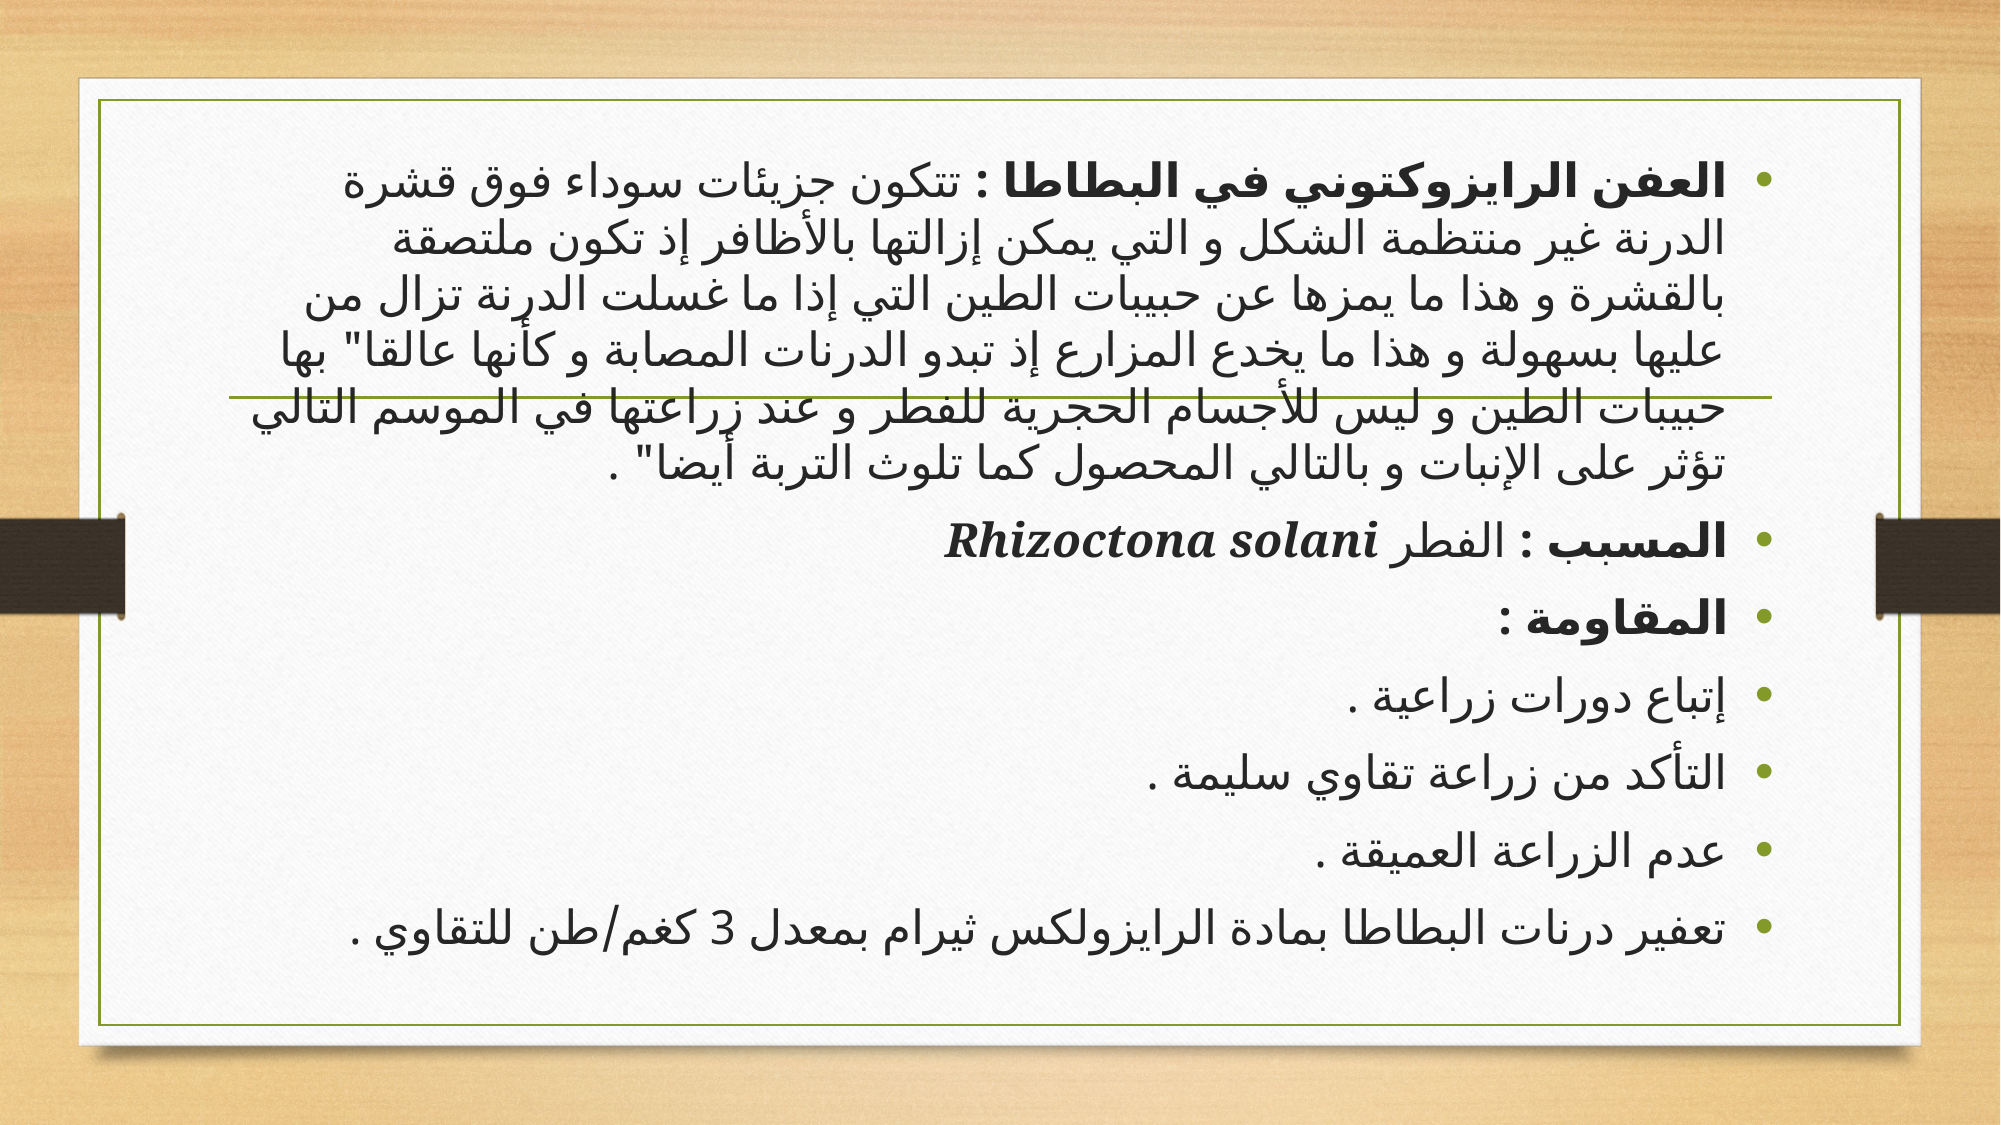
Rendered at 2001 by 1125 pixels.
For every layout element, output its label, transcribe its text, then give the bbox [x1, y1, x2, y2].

picture [0, 0, 2001, 1125]
list العفن الرايزوكتوني في البطاطا : تتكون جزيئات سوداء فوق قشرة الدرنة غير منتظمة الشكل و التي يمكن إزالتها بالأظافر إذ تكون ملتصقة بالقشرة و هذا ما يمزها عن حبيبات الطين التي إذا ما غسلت الدرنة تزال من عليها بسهولة و هذا ما يخدع المزارع إذ تبدو الدرنات المصابة و كأنها عالقا" بها حبيبات الطين و ليس للأجسام الحجرية للفطر و عند زراعتها في الموسم التالي تؤثر على الإنبات و بالتالي المحصول كما تلوث التربة أيضا" . المسبب : الفطر Rhizoctona solani المقاومة : إتباع دورات زراعية . التأكد من زراعة تقاوي سليمة . عدم الزراعة العميقة . تعفير درنات البطاطا بمادة الرايزولكس ثيرام بمعدل 3 كغم/طن للتقاوي . [212, 143, 1788, 964]
